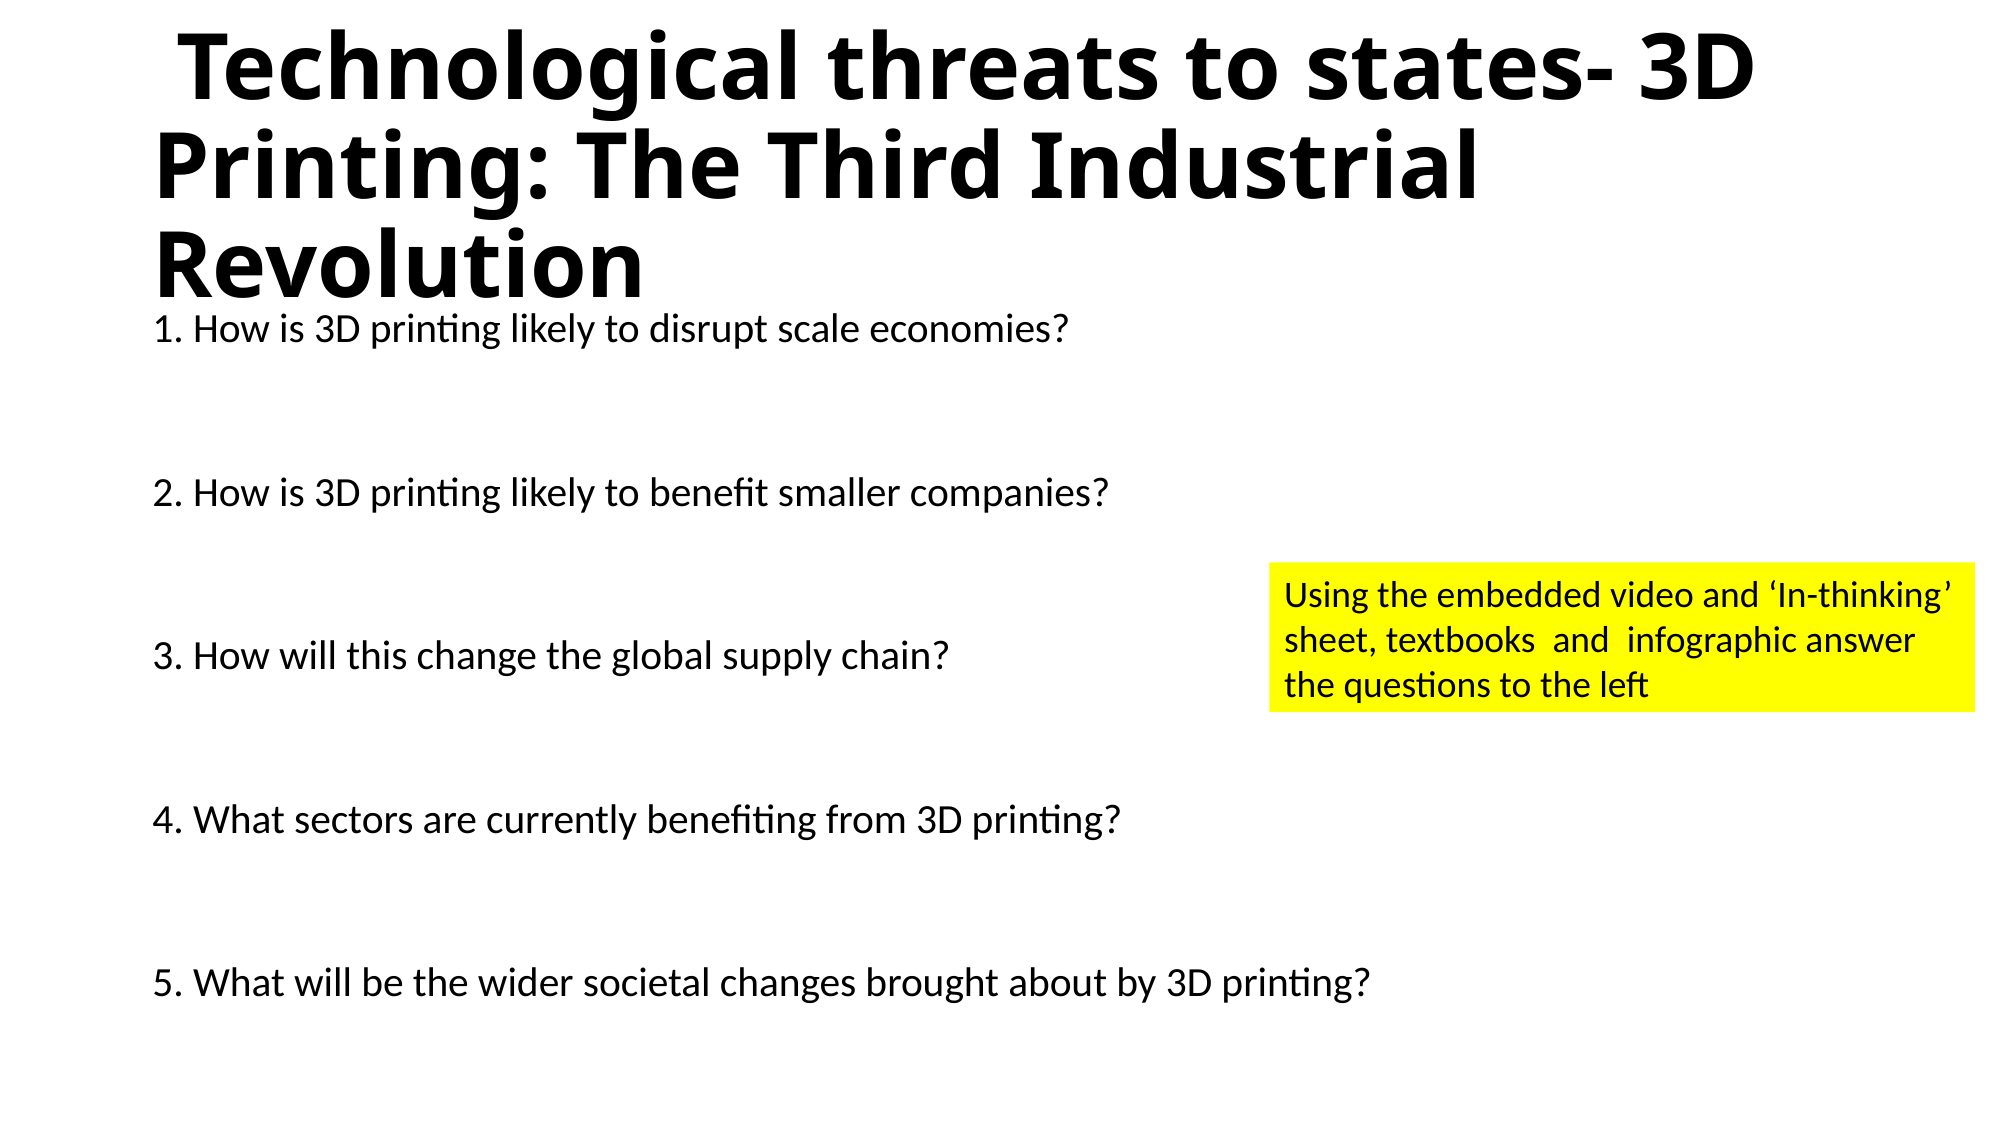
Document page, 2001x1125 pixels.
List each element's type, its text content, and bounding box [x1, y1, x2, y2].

list 1. How is 3D printing likely to disrupt scale economies? 2. How is 3D printing likely to benefit smaller companies? 3. How will this change the global supply chain? 4. What sectors are currently benefiting from 3D printing? 5. What will be the wider societal changes brought about by 3D printing? [137, 299, 1863, 1014]
title Technological threats to states- 3D Printing: The Third Industrial Revolution [137, 59, 1863, 278]
text_box Using the embedded video and ‘In-thinking’ sheet, textbooks and infographic answer the questions to the left [1269, 562, 1975, 713]
